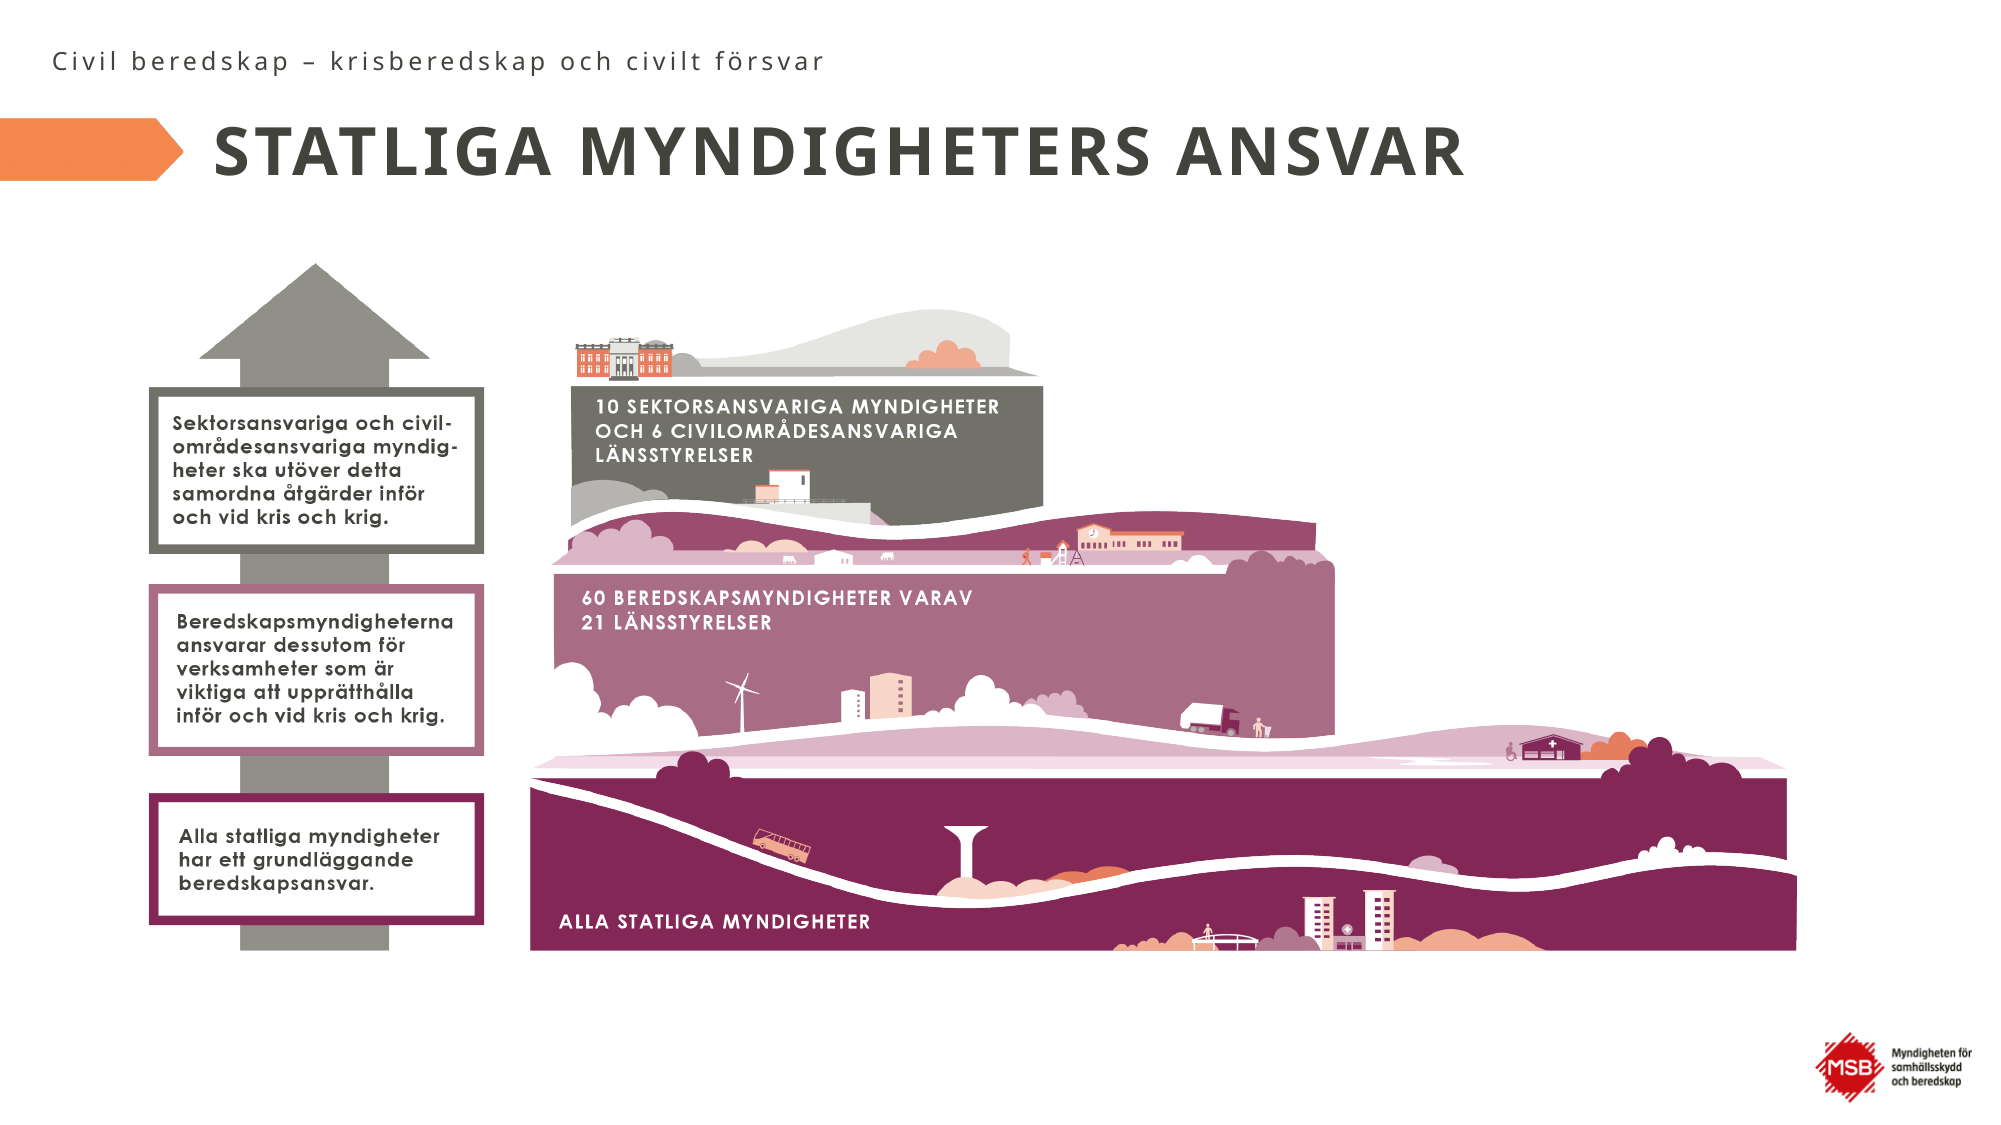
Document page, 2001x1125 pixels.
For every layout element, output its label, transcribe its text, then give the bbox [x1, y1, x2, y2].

title STATLIGA MYNDIGHETERS ANSVAR [198, 110, 1795, 196]
picture [0, 118, 184, 181]
picture [146, 263, 1797, 957]
picture [1815, 1032, 1972, 1103]
